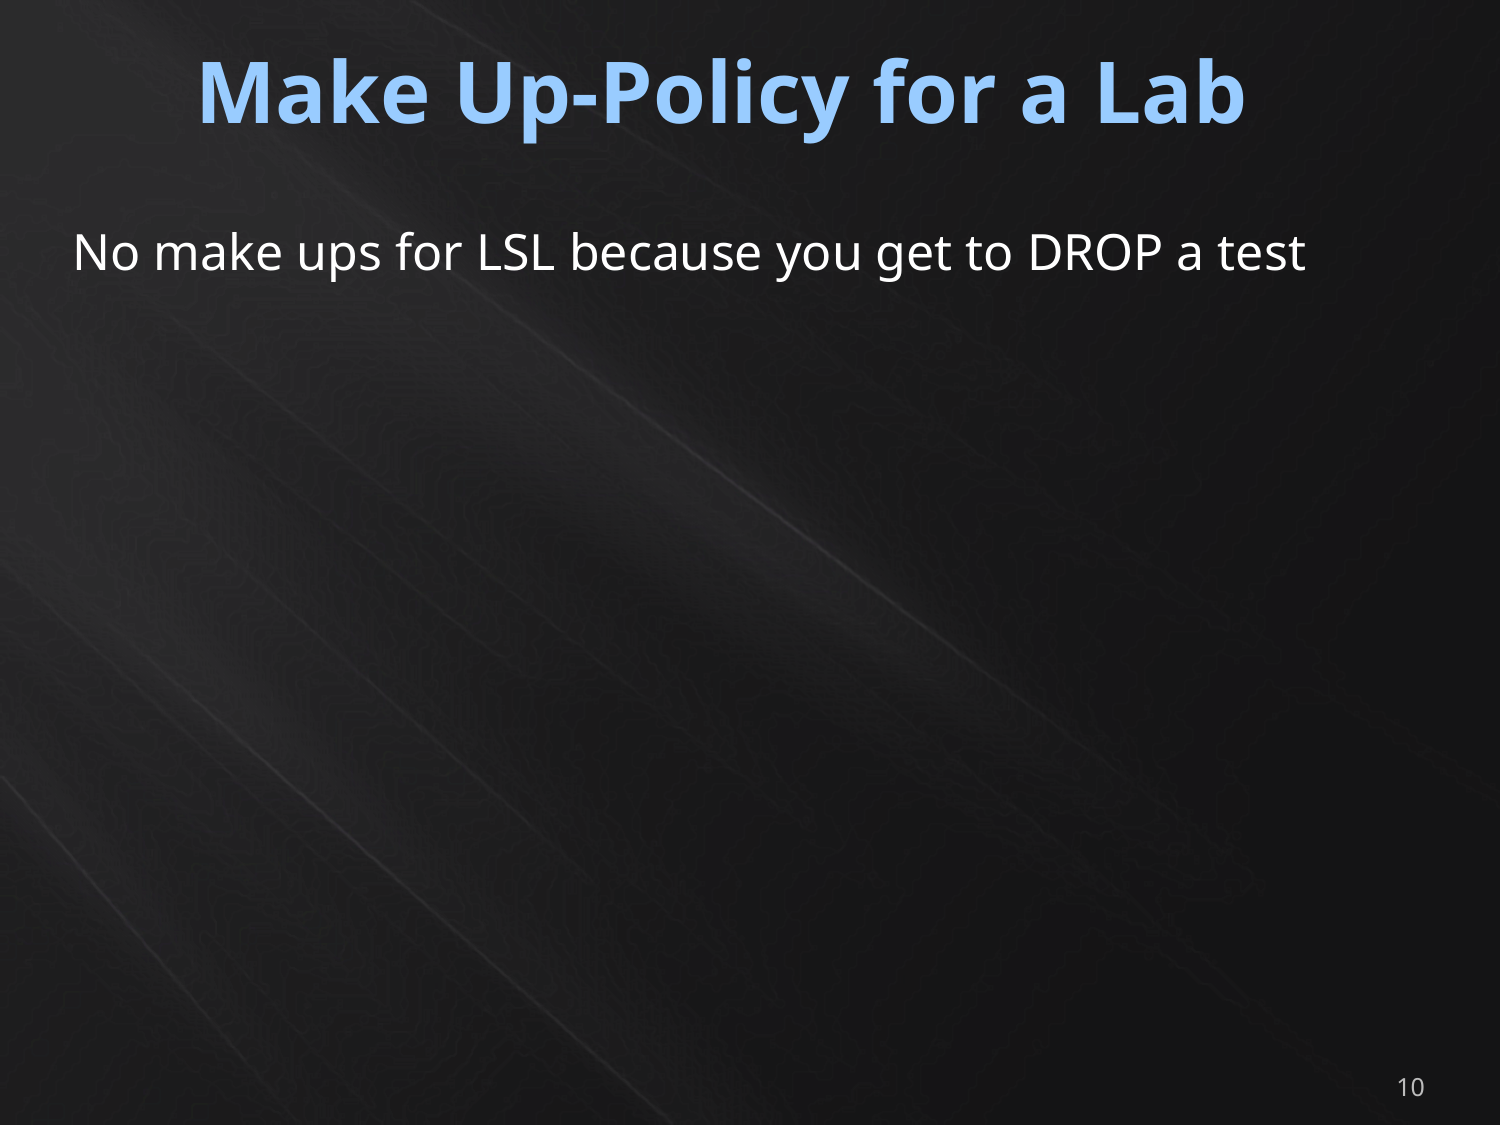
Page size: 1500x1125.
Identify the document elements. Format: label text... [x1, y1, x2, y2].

title Make Up-Policy for a Lab [109, 0, 1335, 184]
picture [0, 0, 1500, 1125]
slide_number 11 [1299, 1052, 1425, 1113]
list No make ups for LSL because you get to DROP a test [35, 212, 1500, 1125]
